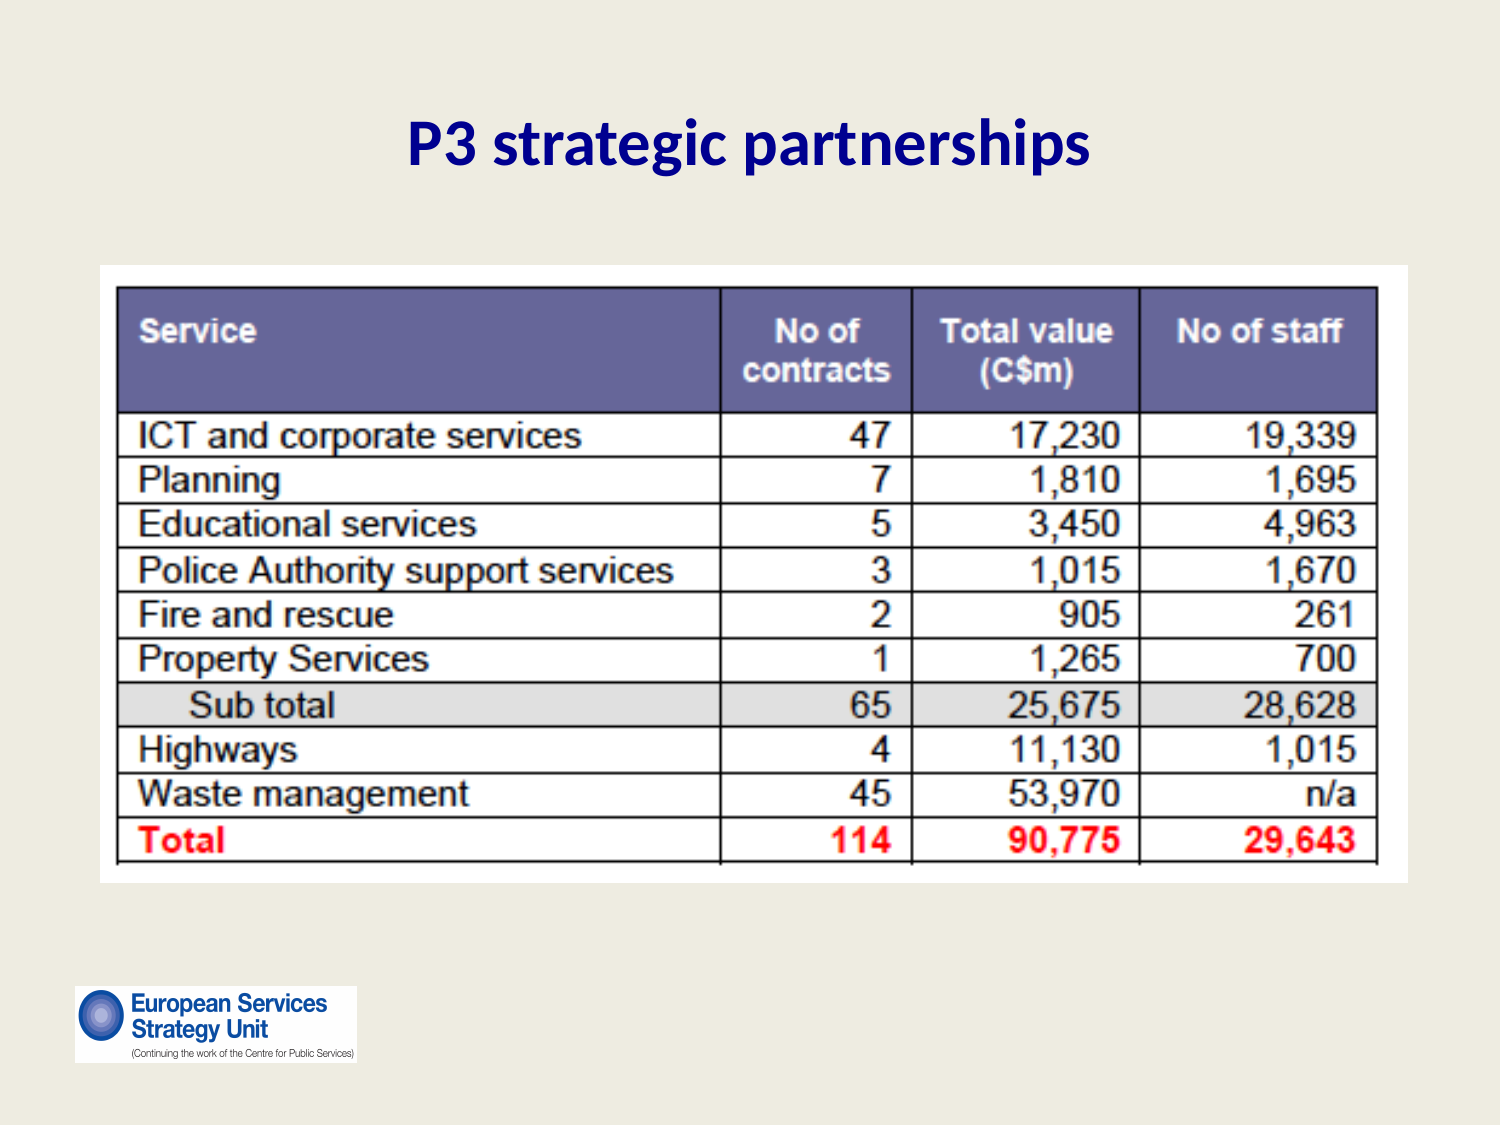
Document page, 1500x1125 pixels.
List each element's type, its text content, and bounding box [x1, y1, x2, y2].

title P3 strategic partnerships [75, 45, 1425, 233]
picture [74, 986, 357, 1063]
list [99, 210, 1408, 938]
